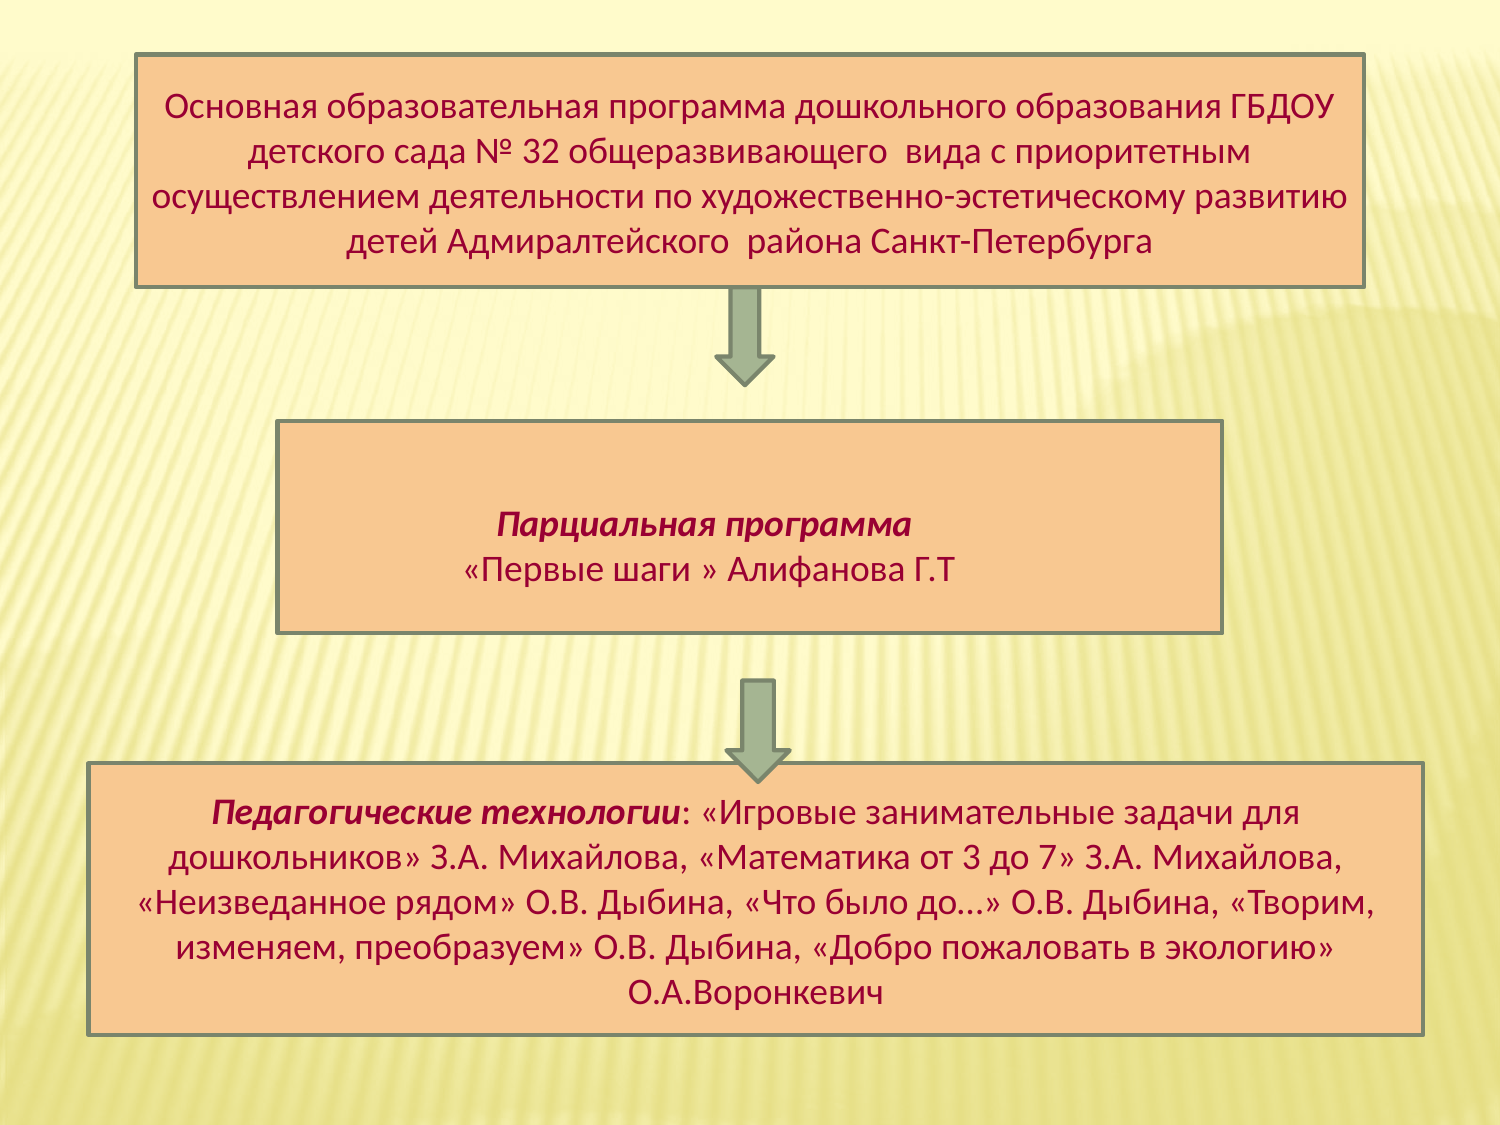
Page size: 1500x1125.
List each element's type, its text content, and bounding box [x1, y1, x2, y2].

text_box [275, 597, 1224, 635]
text_box Основная образовательная программа дошкольного образования ГБДОУ детского сада № 32 общеразвивающего вида с приоритетным осуществлением деятельности по художественно-эстетическому развитию детей Адмиралтейского района Санкт-Петербурга [134, 52, 1366, 289]
text_box [275, 419, 1224, 491]
text_box Парциальная программа «Первые шаги » Алифанова Г.Т [147, 491, 1270, 597]
text_box Педагогические технологии: «Игровые занимательные задачи для дошкольников» З.А. Михайлова, «Математика от 3 до 7» З.А. Михайлова, «Неизведанное рядом» О.В. Дыбина, «Что было до…» О.В. Дыбина, «Творим, изменяем, преобразуем» О.В. Дыбина, «Добро пожаловать в экологию» О.А.Воронкевич [86, 761, 1425, 1037]
text_box [724, 678, 792, 785]
text_box [714, 285, 776, 388]
